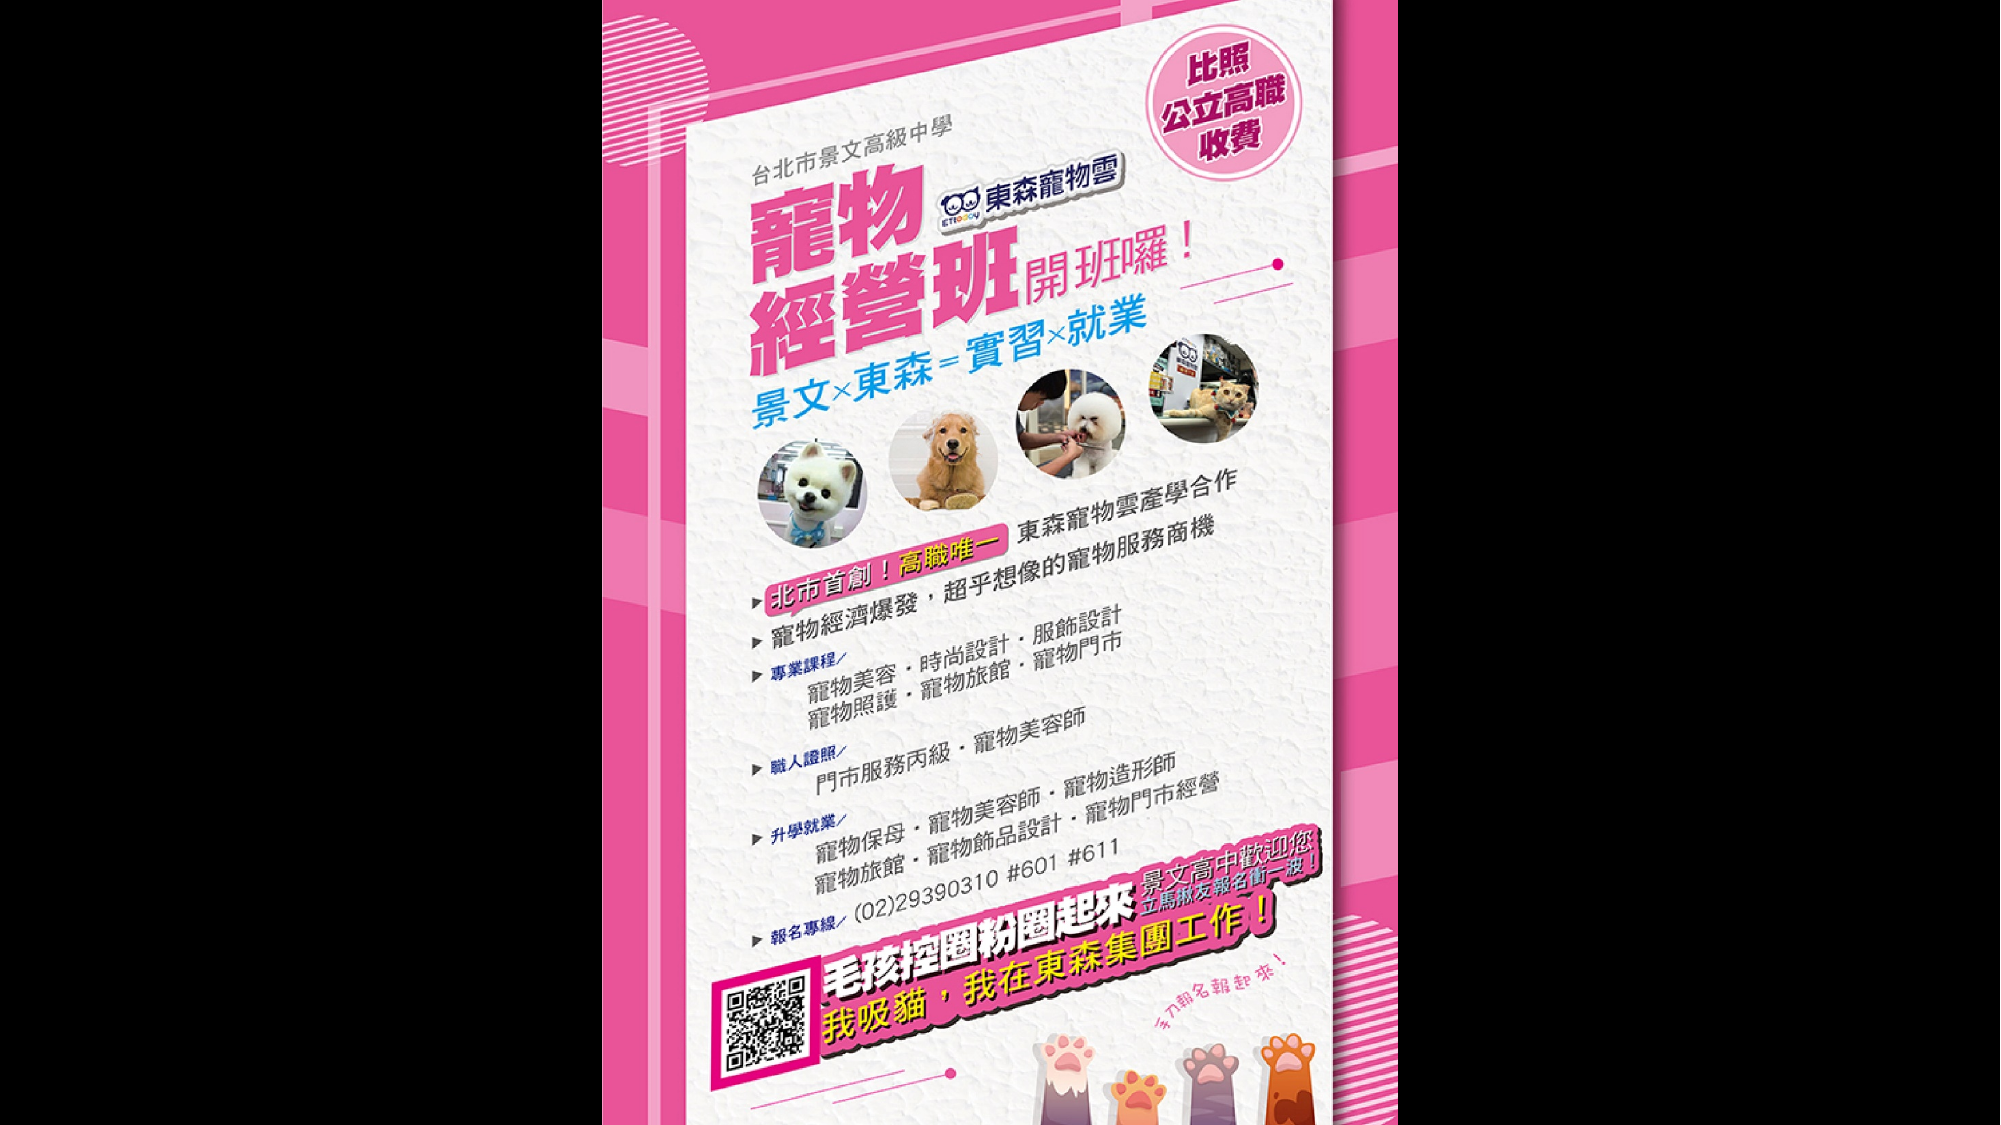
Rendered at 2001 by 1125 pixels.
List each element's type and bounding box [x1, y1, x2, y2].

picture [602, 0, 1398, 1125]
